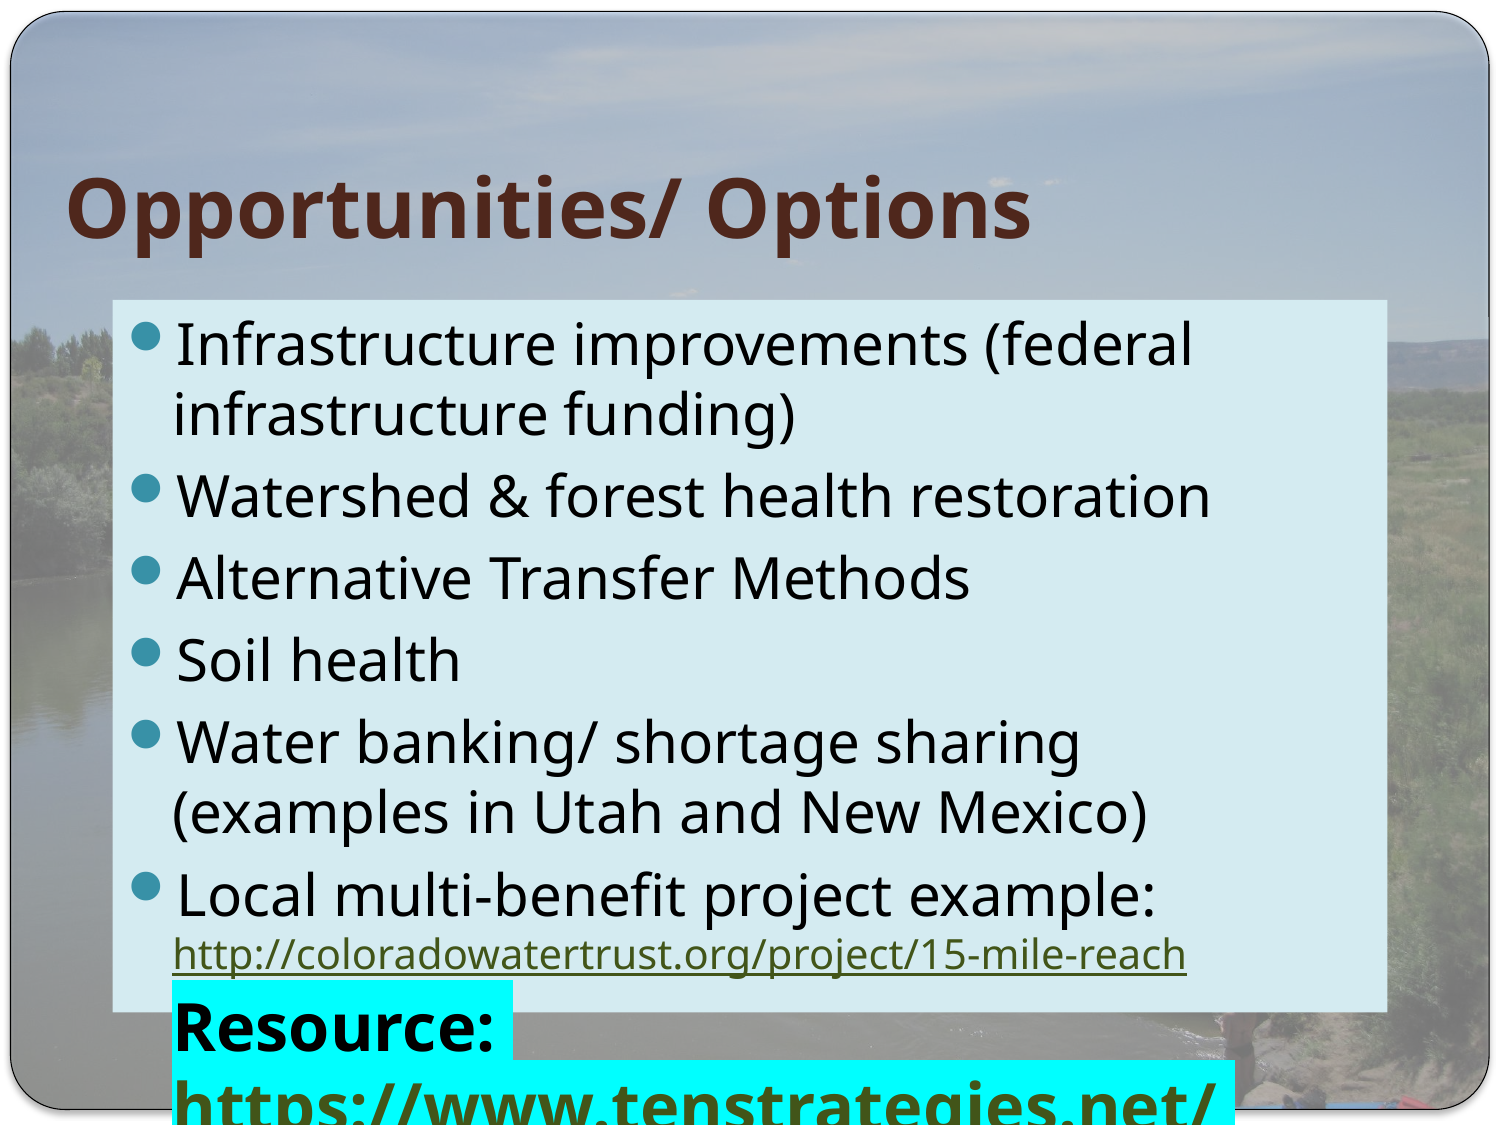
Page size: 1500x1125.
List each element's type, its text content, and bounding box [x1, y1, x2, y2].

title Opportunities/ Options [50, 82, 1375, 271]
list Infrastructure improvements (federal infrastructure funding) Watershed & forest health restoration Alternative Transfer Methods Soil health Water banking/ shortage sharing (examples in Utah and New Mexico) Local multi-benefit project example: http://coloradowatertrust.org/project/15-mile-reach Resource: https://www.tenstrategies.net/ [112, 299, 1388, 1013]
